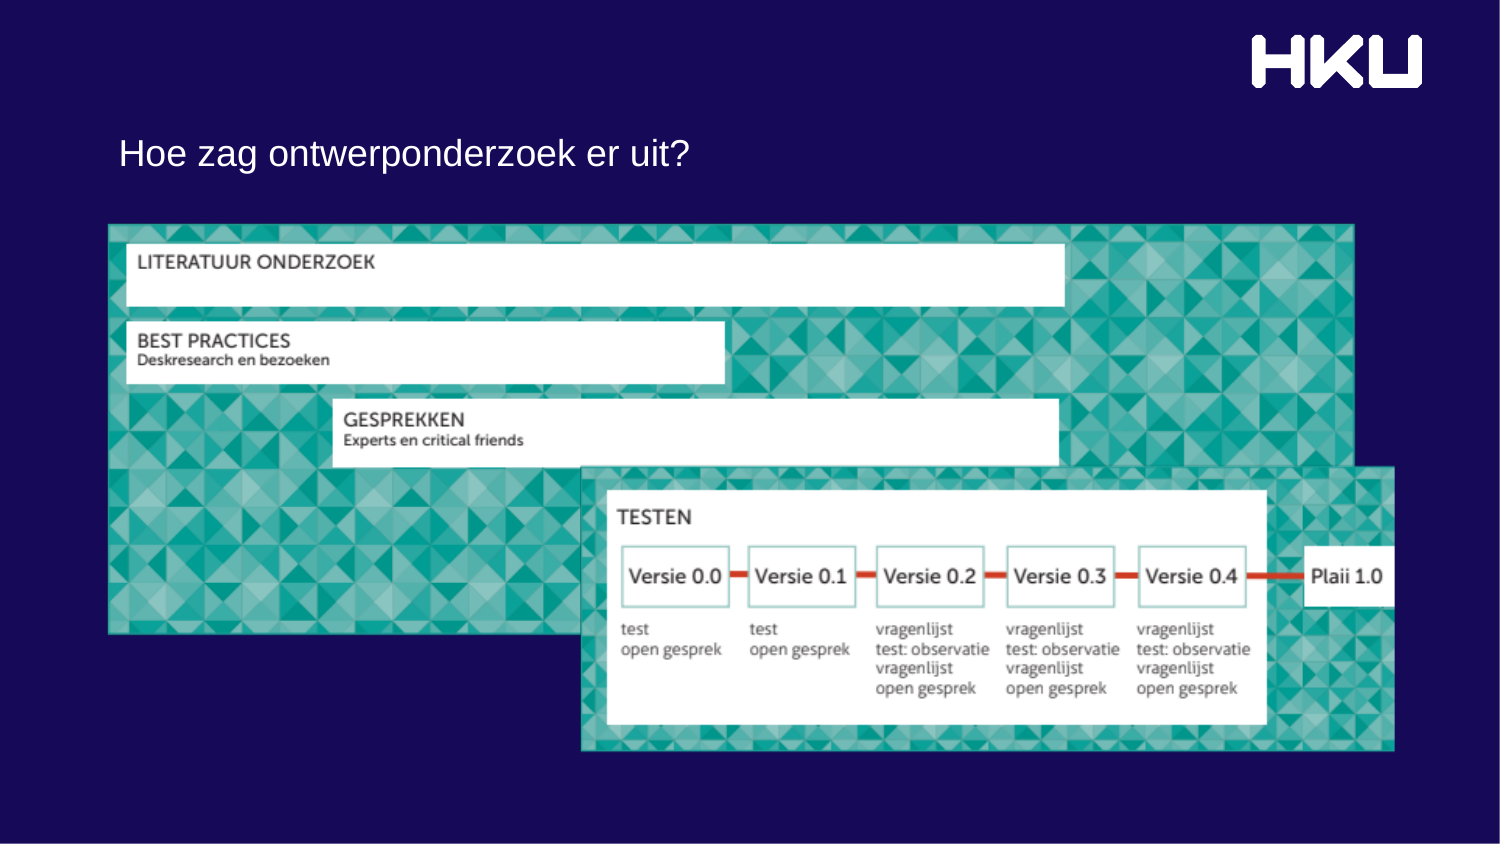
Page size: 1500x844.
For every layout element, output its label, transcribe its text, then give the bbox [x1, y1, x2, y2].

picture [99, 0, 1395, 844]
text_box Hoe zag ontwerponderzoek er uit? [103, 121, 517, 182]
